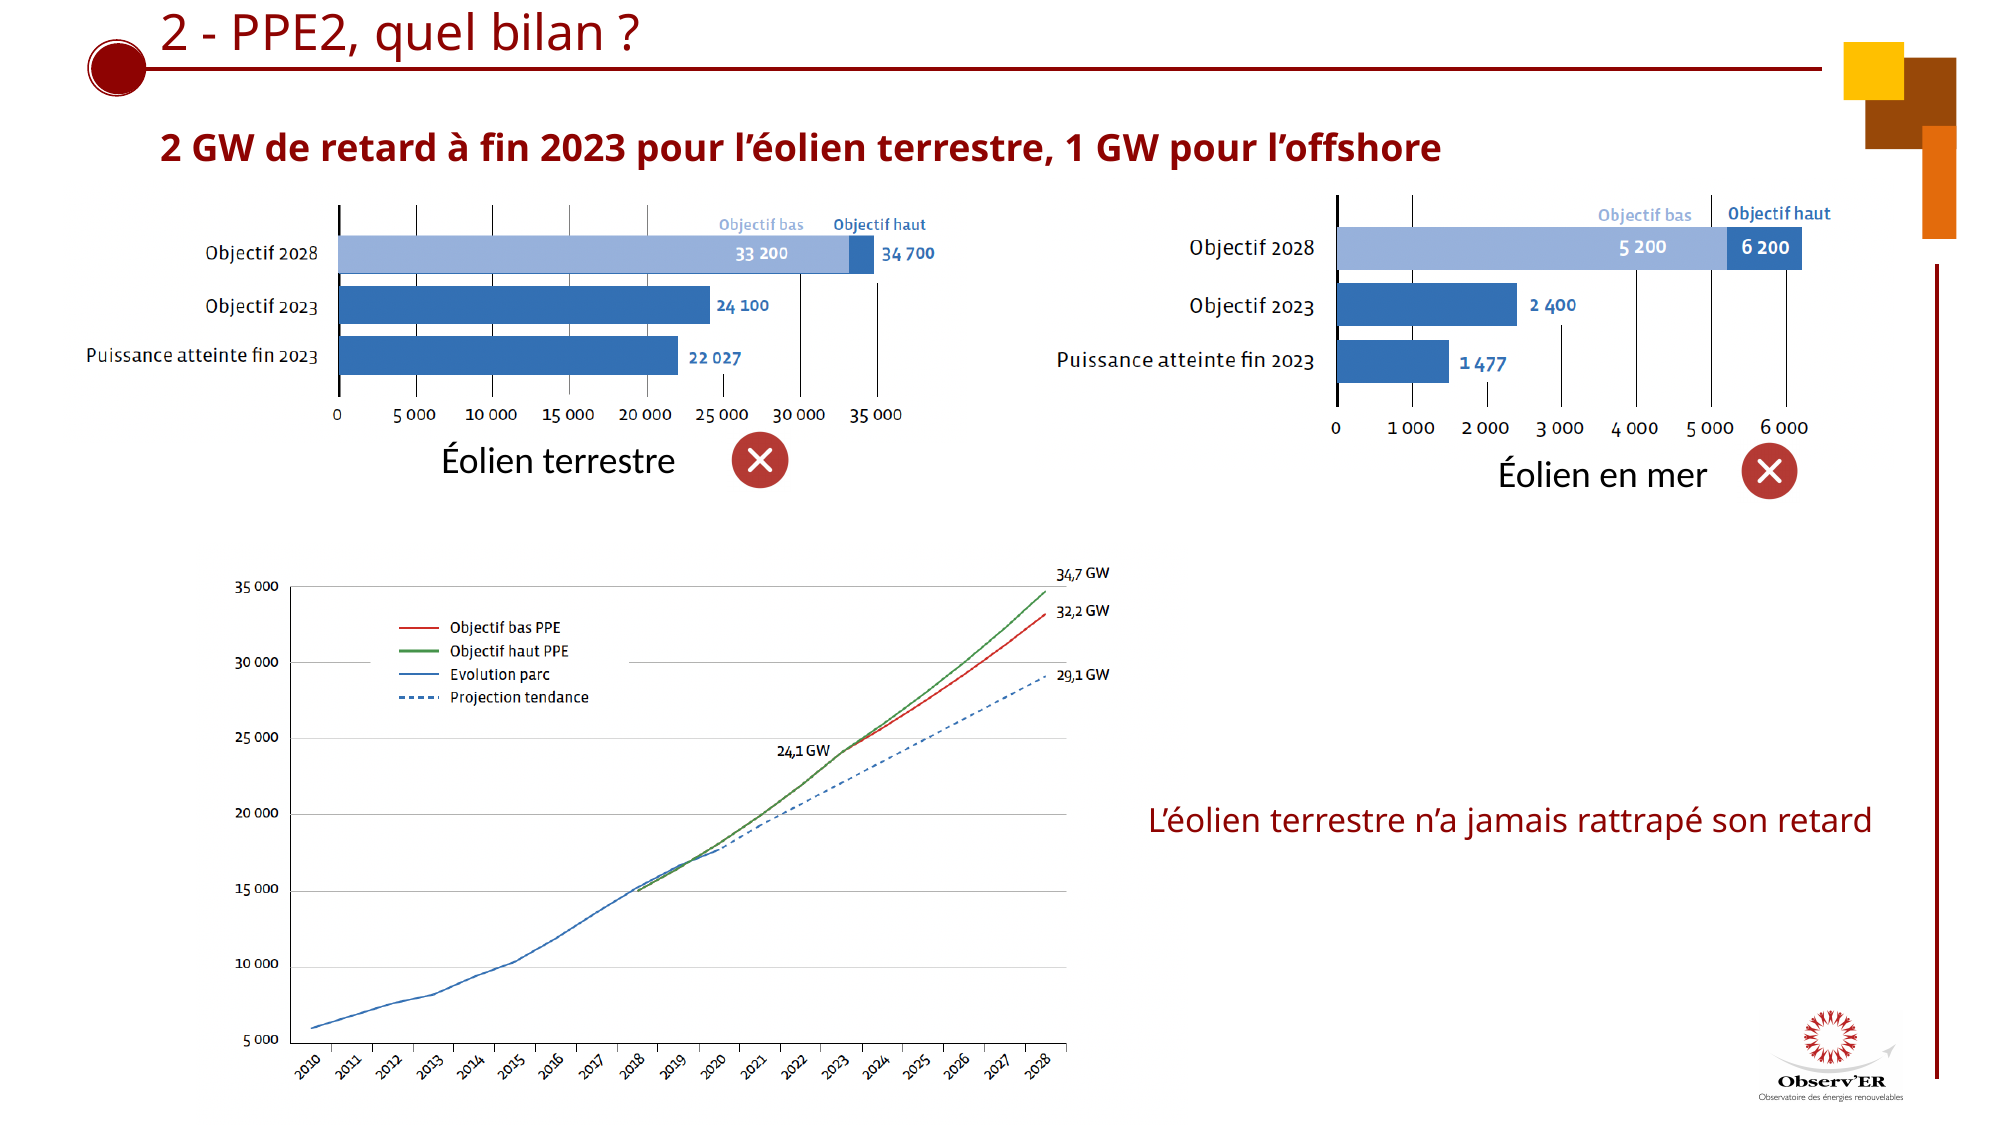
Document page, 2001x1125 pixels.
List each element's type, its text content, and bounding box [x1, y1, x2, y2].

picture [63, 180, 967, 492]
picture [1758, 1010, 1903, 1102]
text_box 2 - PPE2, quel bilan ? [145, 0, 1081, 39]
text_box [87, 39, 1957, 1079]
picture [1035, 178, 1894, 503]
picture [196, 542, 1188, 1125]
